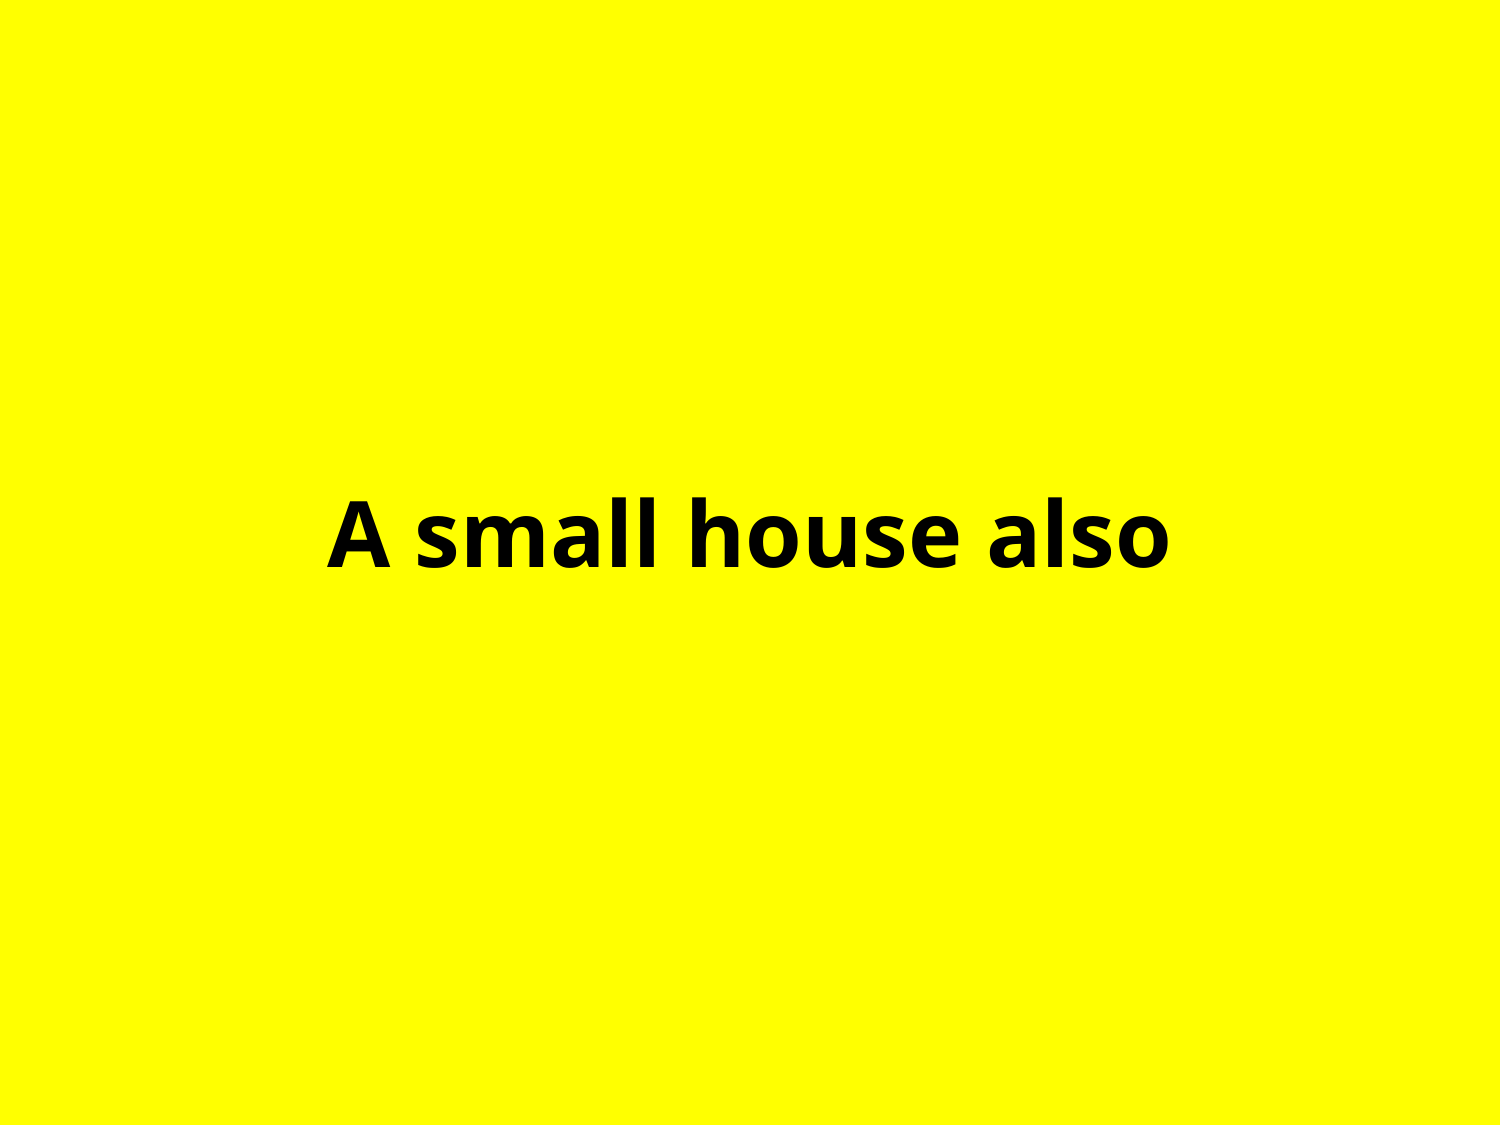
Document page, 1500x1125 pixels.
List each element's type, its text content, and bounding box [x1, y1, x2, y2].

title A small house also [112, 437, 1388, 625]
